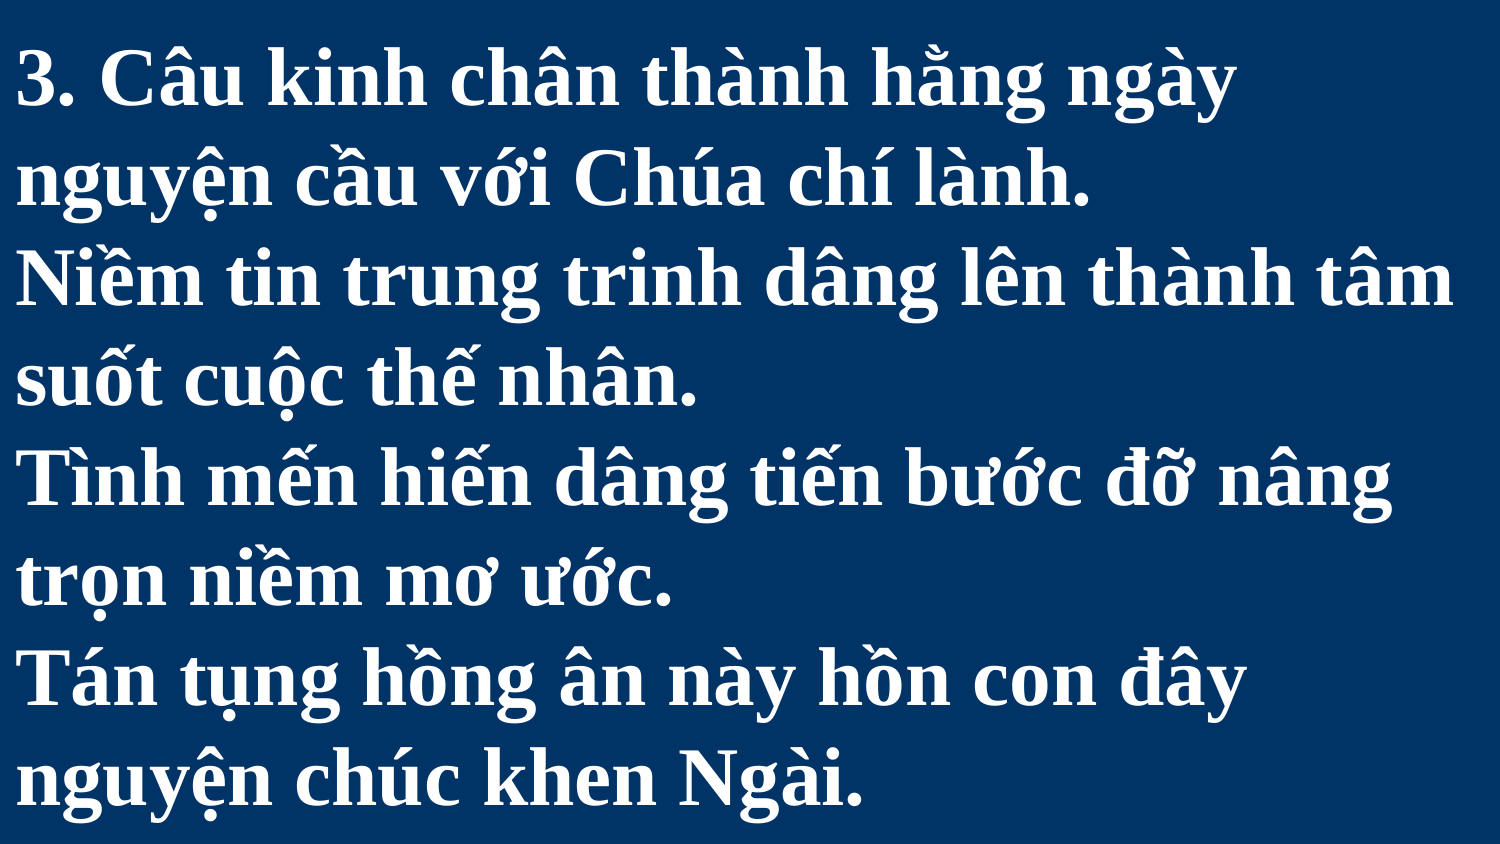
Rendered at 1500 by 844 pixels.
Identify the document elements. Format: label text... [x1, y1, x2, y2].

title 3. Câu kinh chân thành hằng ngày nguyện cầu với Chúa chí lành. Niềm tin trung trinh dâng lên thành tâm suốt cuộc thế nhân. Tình mến hiến dâng tiến bước đỡ nâng trọn niềm mơ ước. Tán tụng hồng ân này hồn con đây nguyện chúc khen Ngài. [0, 0, 1500, 844]
